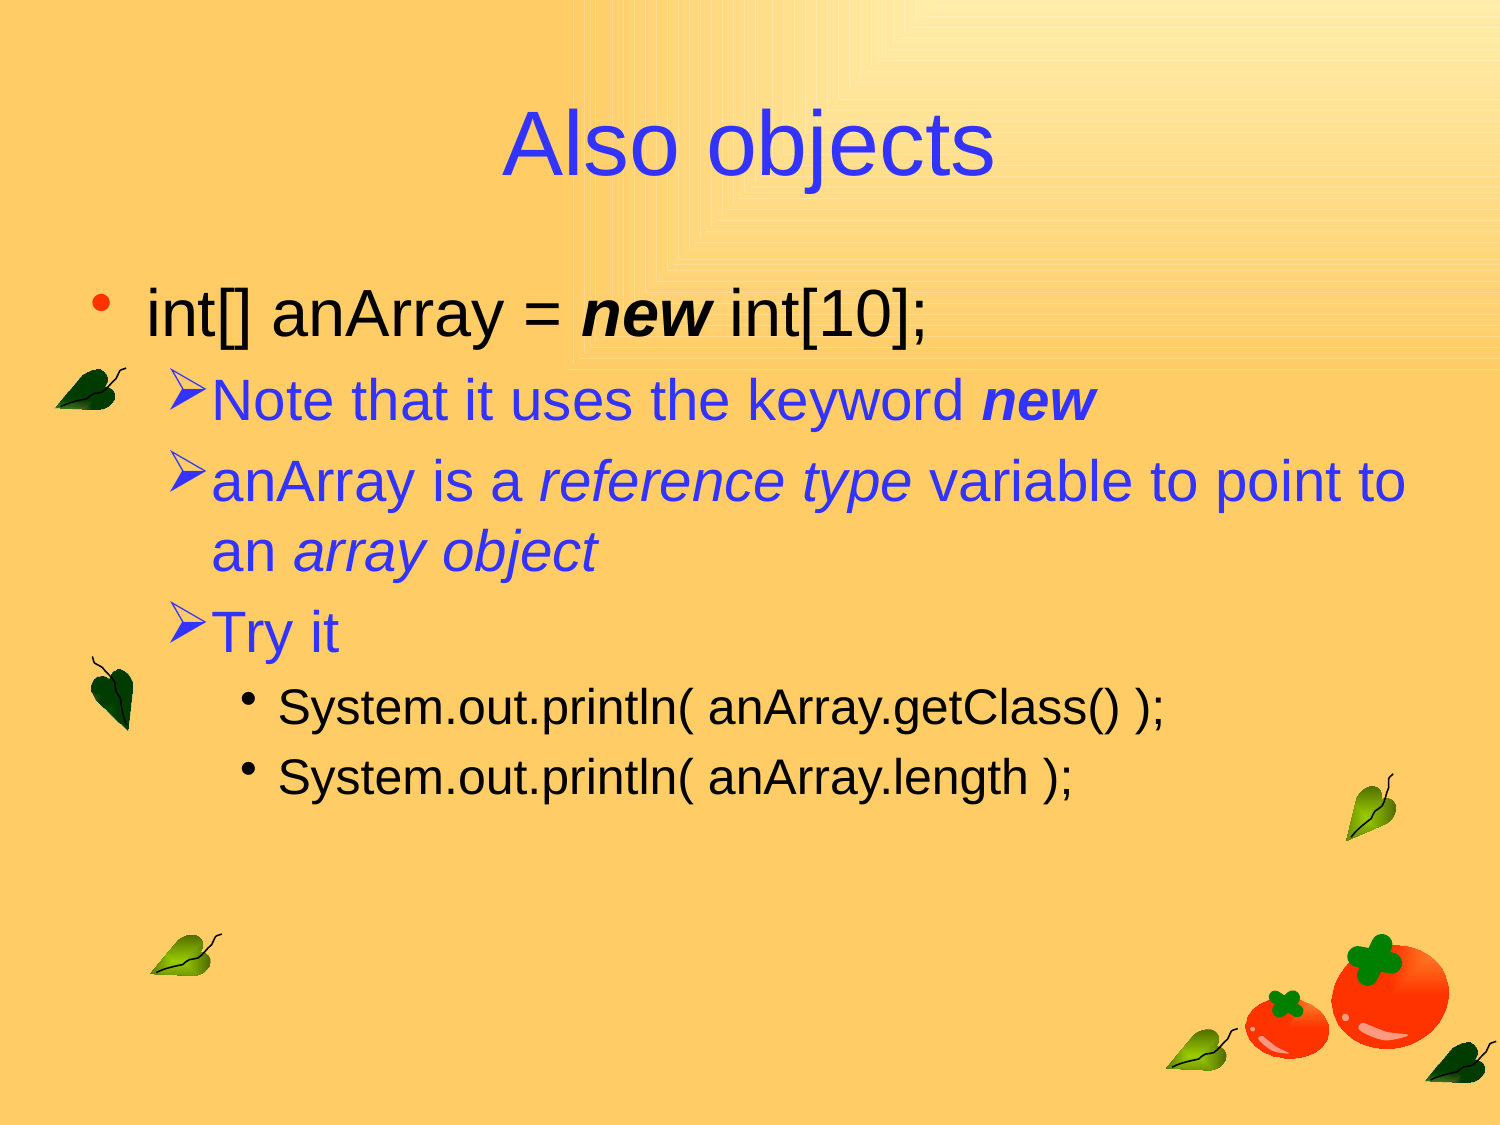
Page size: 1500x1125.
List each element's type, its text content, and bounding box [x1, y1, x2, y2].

title Also objects [74, 44, 1426, 233]
list int[] anArray = new int[10]; Note that it uses the keyword new anArray is a reference type variable to point to an array object Try it System.out.println( anArray.getClass() ); System.out.println( anArray.length ); [74, 262, 1426, 1006]
